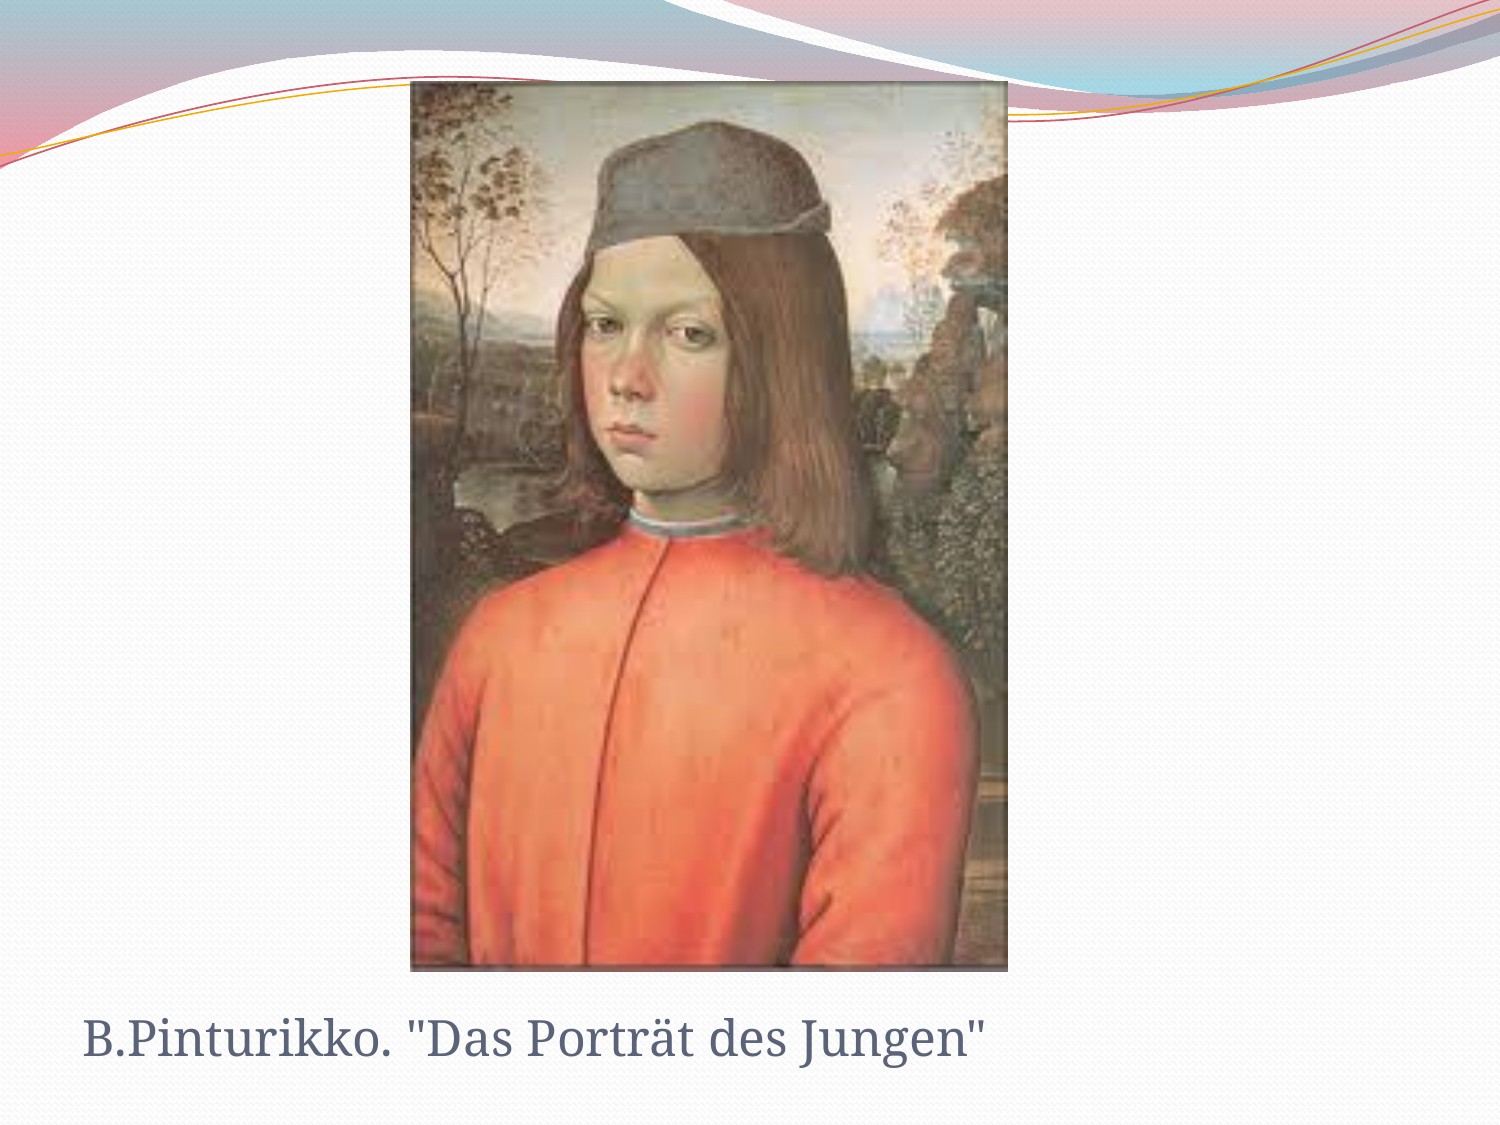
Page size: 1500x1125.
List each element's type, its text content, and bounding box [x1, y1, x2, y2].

title B.Pinturikko. "Das Porträt des Jungen" [82, 1019, 1432, 1067]
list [409, 81, 1008, 973]
